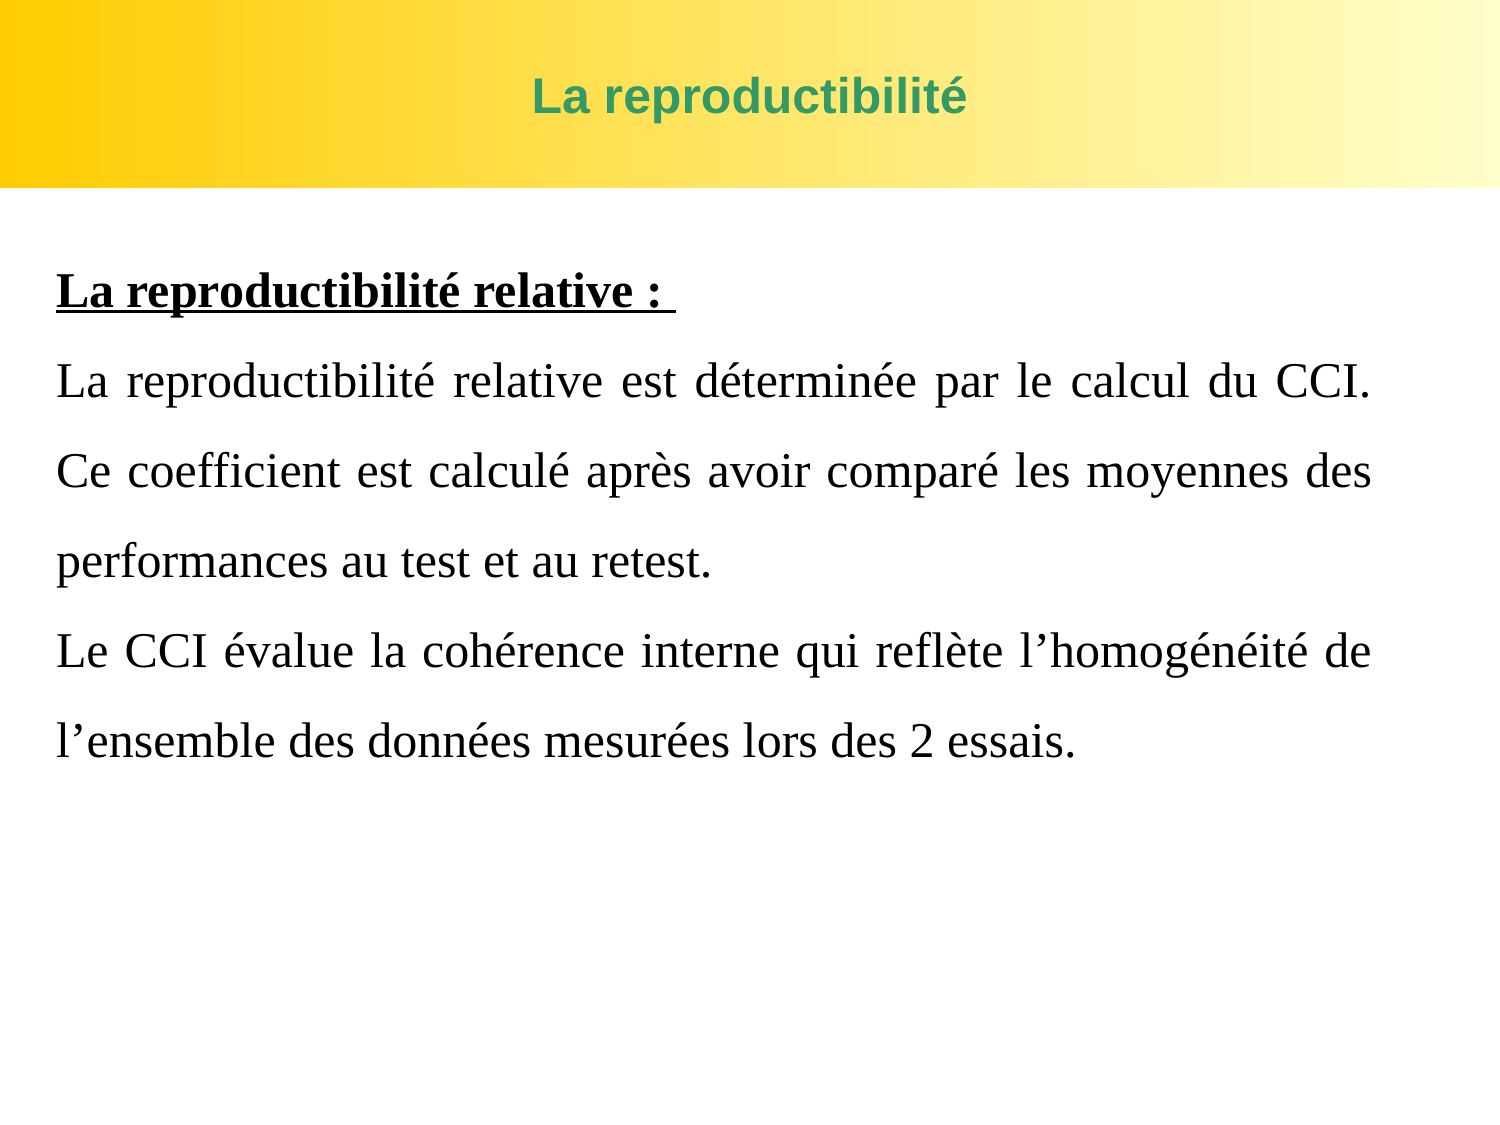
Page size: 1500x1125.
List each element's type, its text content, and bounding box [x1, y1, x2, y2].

text_box La reproductibilité [0, 0, 1500, 188]
text_box La reproductibilité relative : La reproductibilité relative est déterminée par le calcul du CCI. Ce coefficient est calculé après avoir comparé les moyennes des performances au test et au retest. Le CCI évalue la cohérence interne qui reflète l’homogénéité de l’ensemble des données mesurées lors des 2 essais. [41, 219, 1388, 835]
